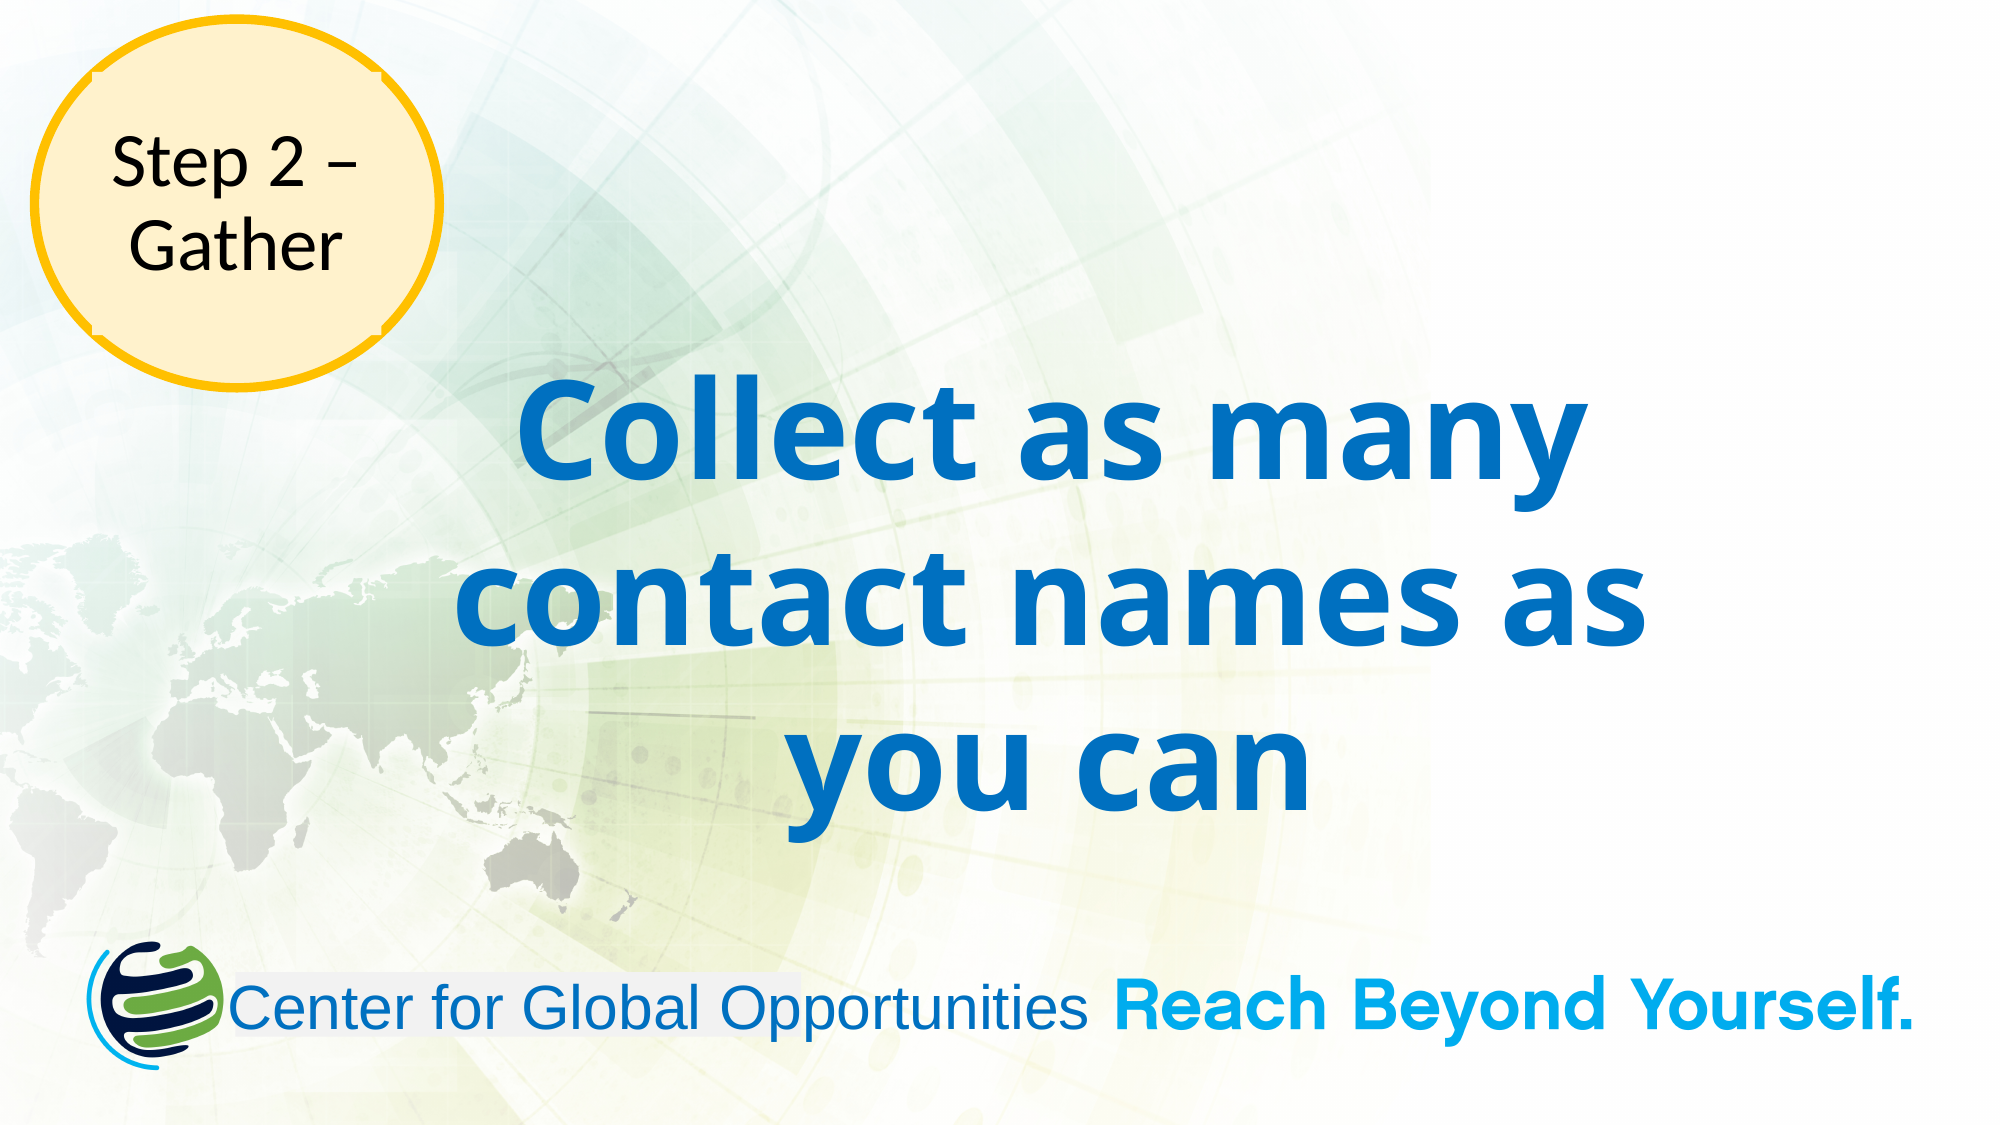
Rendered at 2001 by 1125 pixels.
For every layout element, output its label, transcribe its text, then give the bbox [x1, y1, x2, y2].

picture [0, 0, 2001, 1125]
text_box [34, 19, 440, 388]
text_box Collect as many contact names as you can [381, 335, 1721, 845]
text_box Center for Global Opportunities [212, 959, 1155, 1050]
